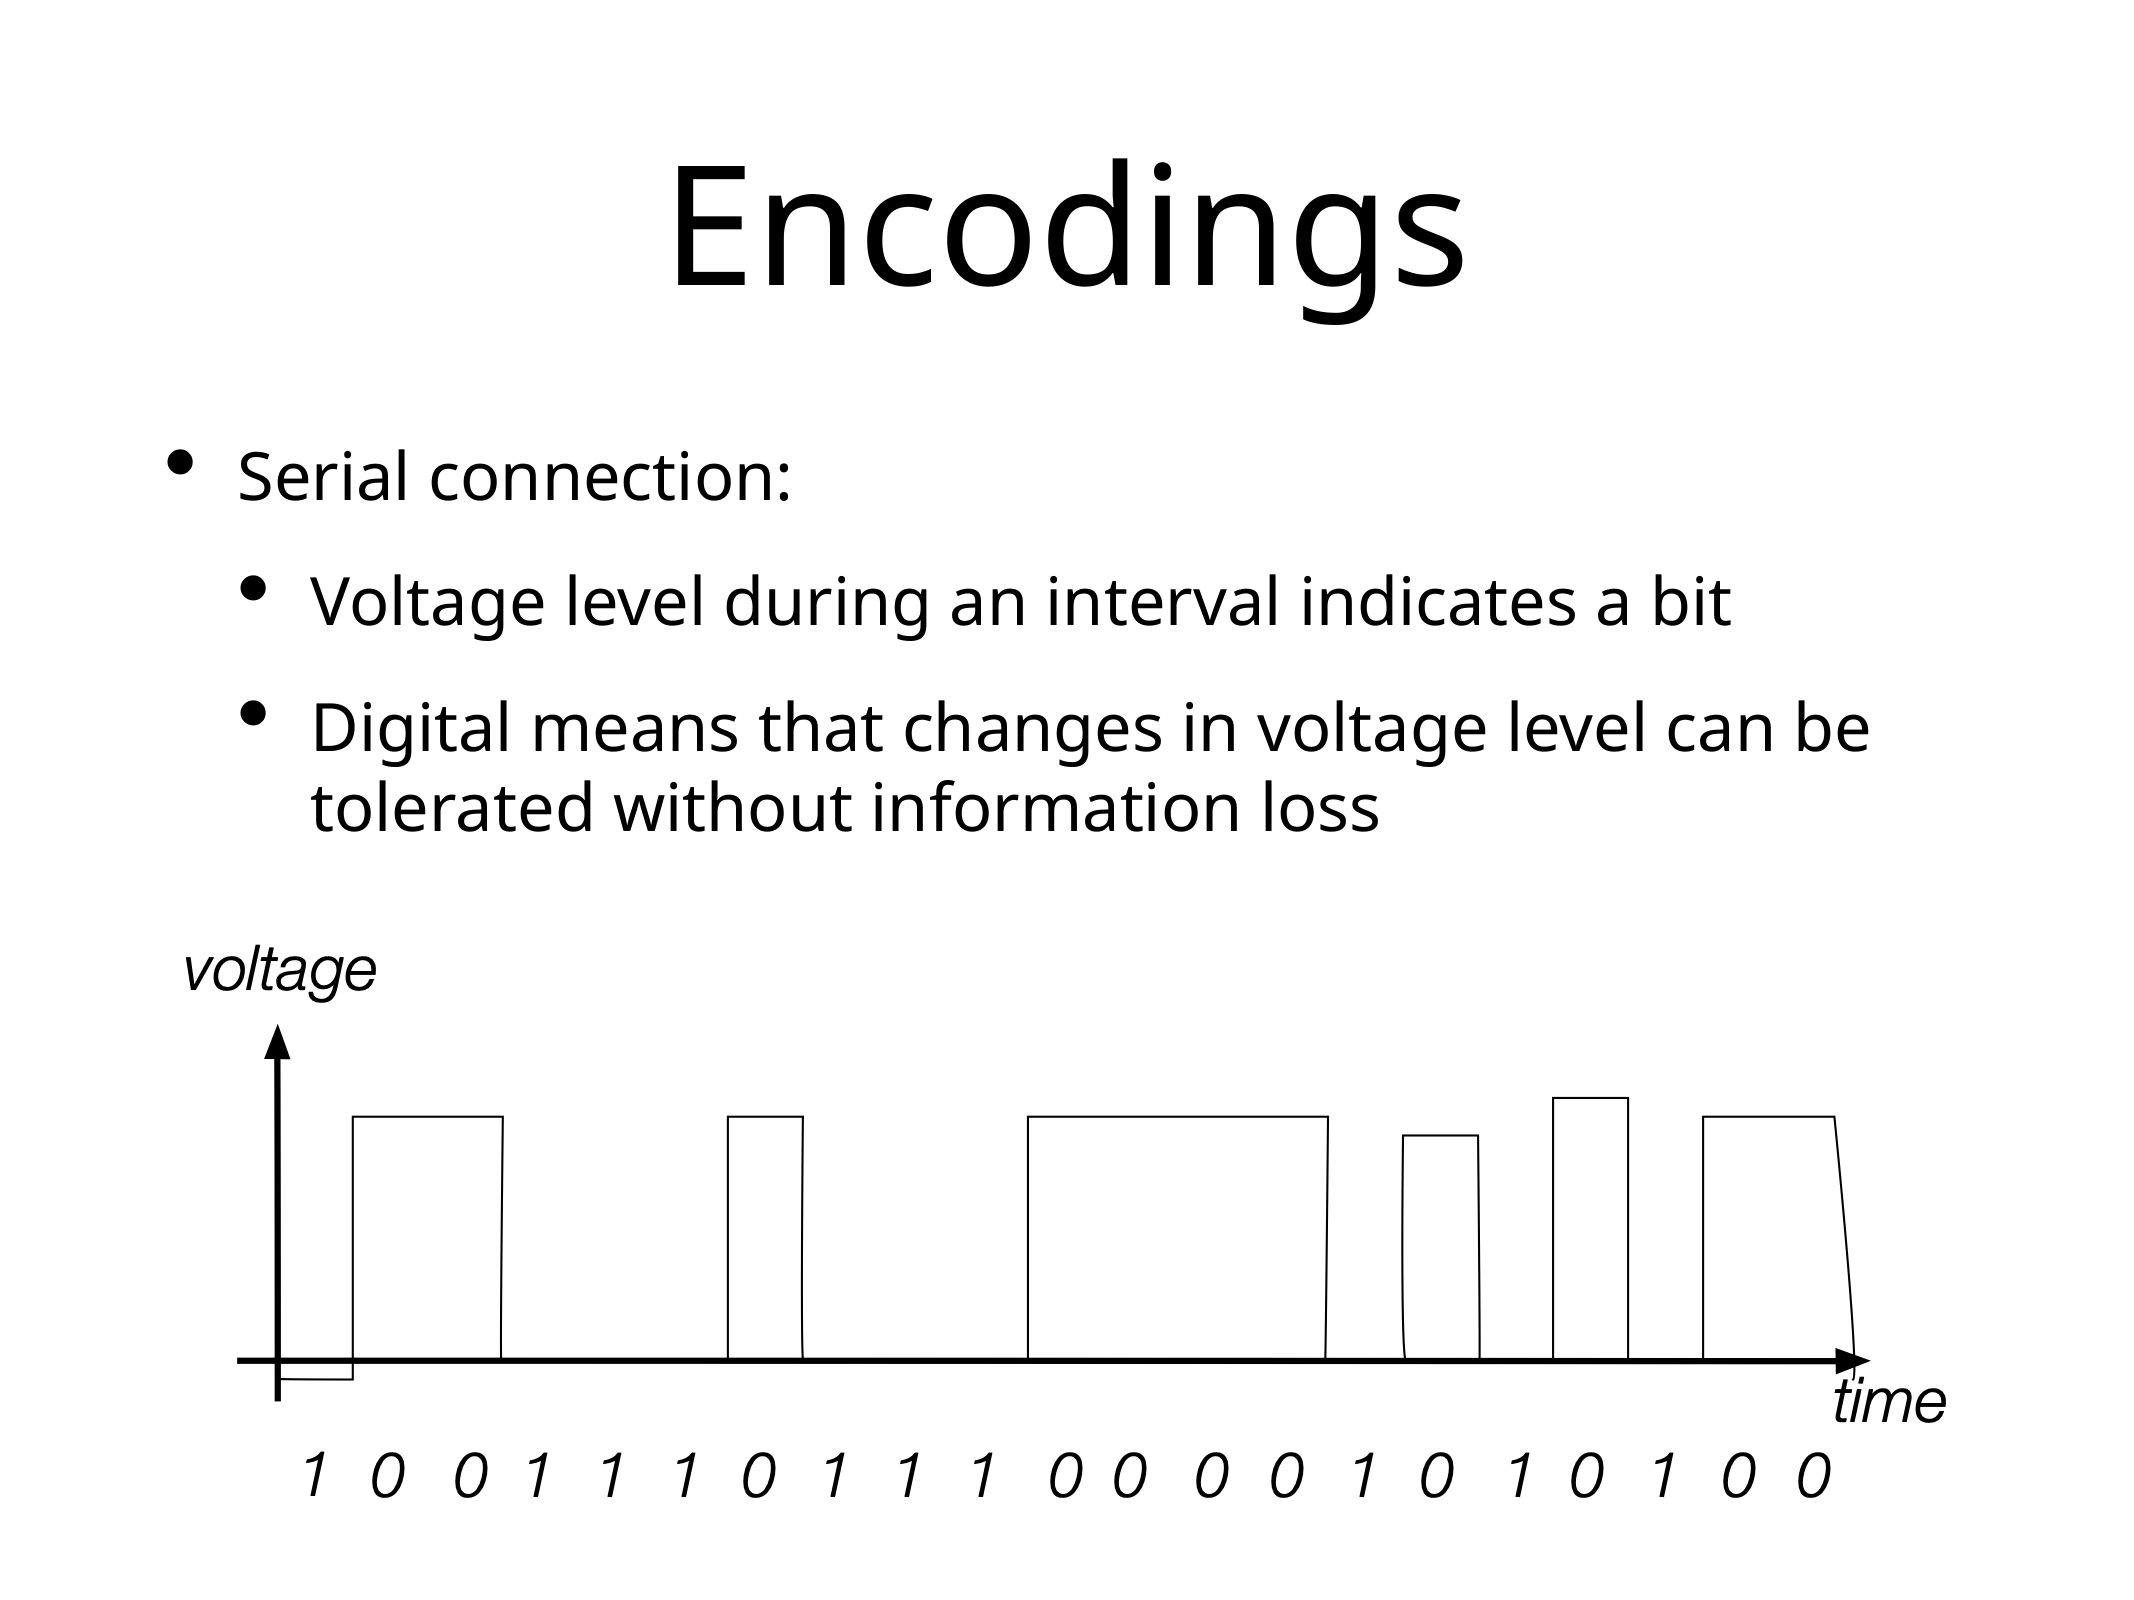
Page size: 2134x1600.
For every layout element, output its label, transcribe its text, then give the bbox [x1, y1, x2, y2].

list Serial connection: Voltage level during an interval indicates a bit Digital means that changes in voltage level can be tolerated without information loss [155, 424, 1978, 1457]
title Encodings [155, 41, 1978, 397]
picture [184, 928, 1950, 1513]
